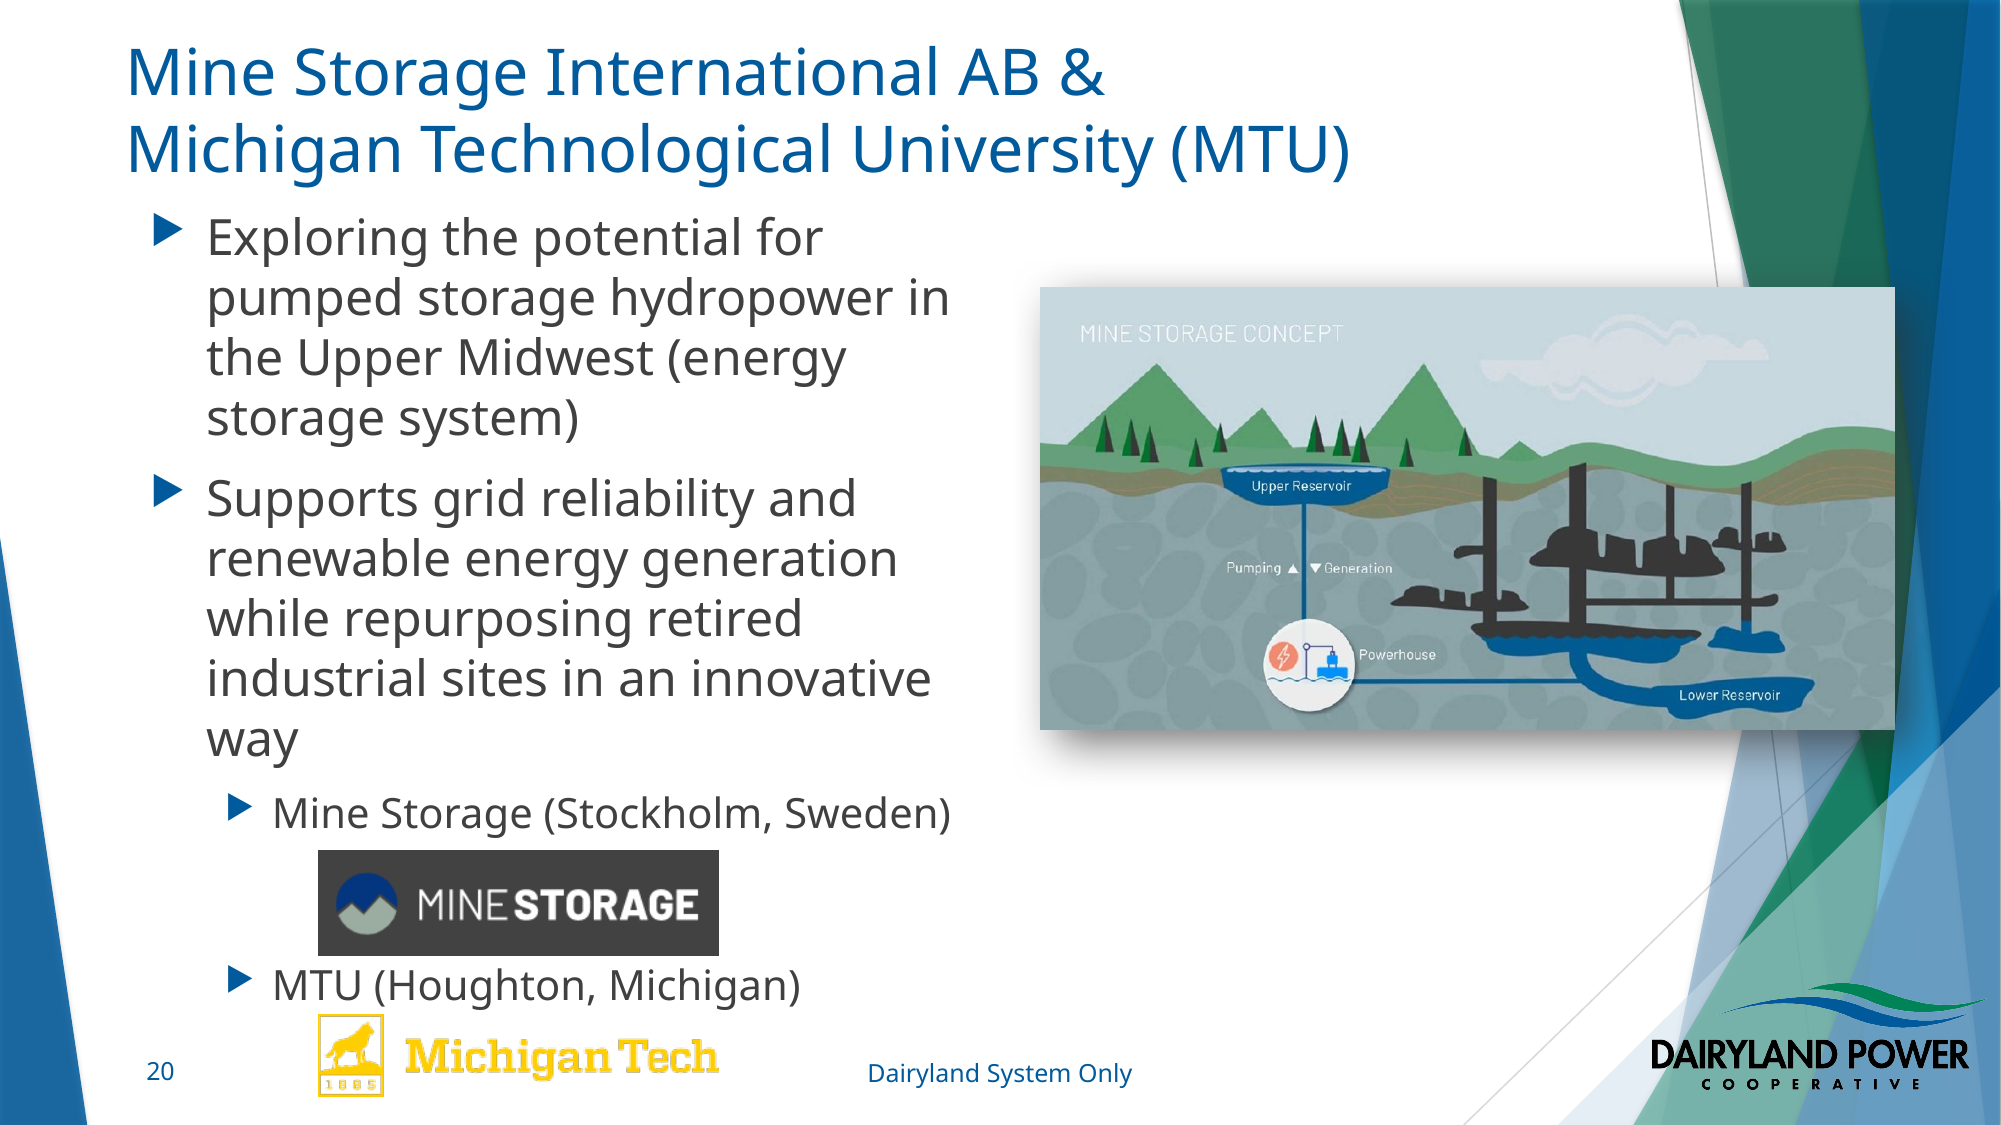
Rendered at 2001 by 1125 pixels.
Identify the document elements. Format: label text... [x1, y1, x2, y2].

picture [318, 849, 719, 956]
list Exploring the potential for pumped storage hydropower in the Upper Midwest (energy storage system) Supports grid reliability and renewable energy generation while repurposing retired industrial sites in an innovative way Mine Storage (Stockholm, Sweden) MTU (Houghton, Michigan) [135, 197, 1019, 1008]
slide_number 20 [131, 1042, 244, 1103]
title Mine Storage International AB & Michigan Technological University (MTU) [110, 22, 1689, 193]
picture [1040, 286, 1899, 730]
footer Dairyland System Only [762, 1042, 1238, 1103]
picture [318, 1014, 719, 1097]
picture [1652, 983, 1988, 1092]
